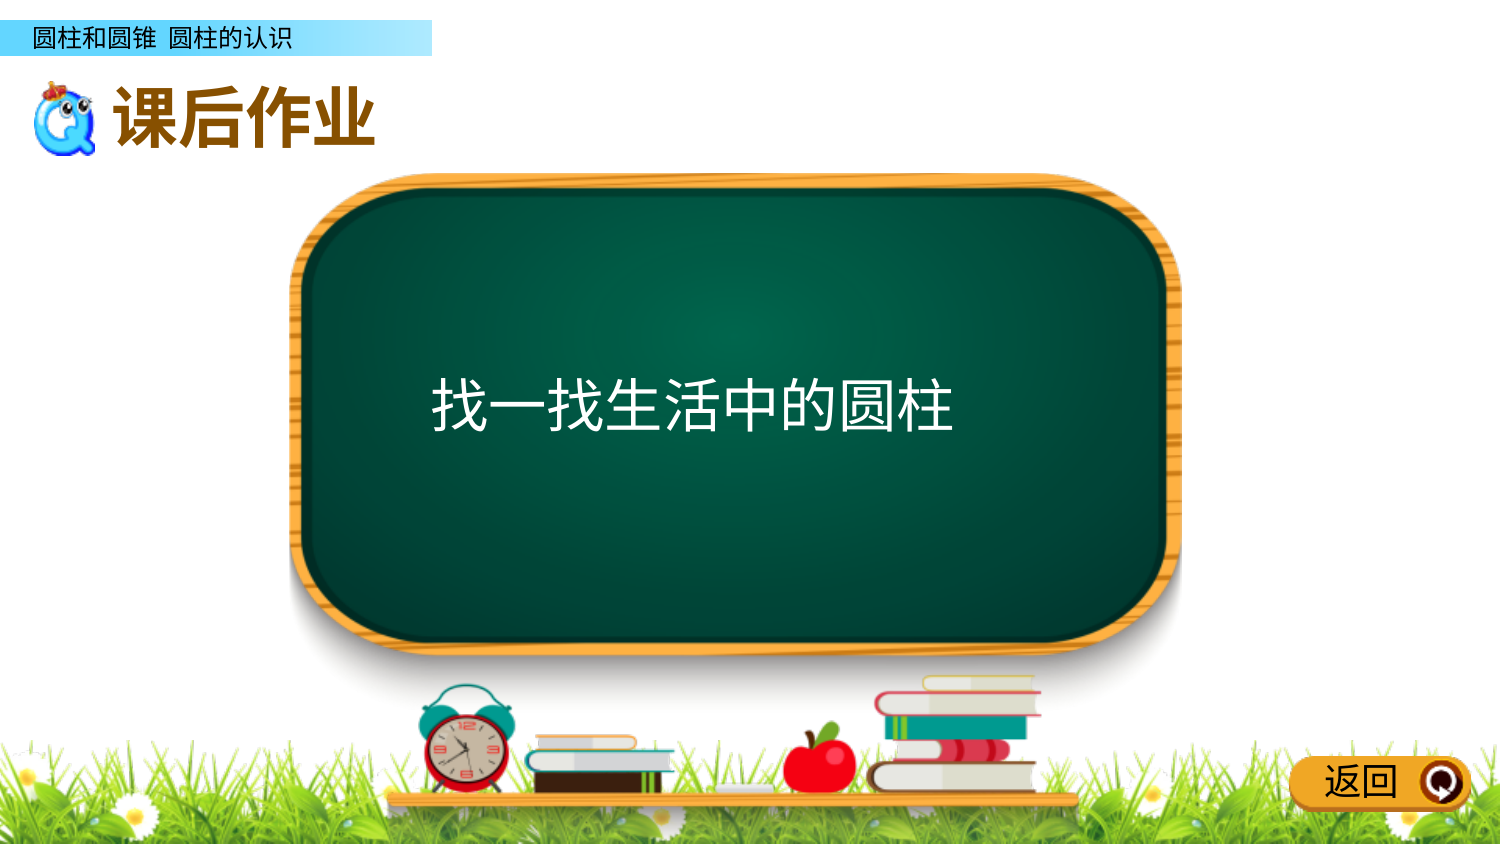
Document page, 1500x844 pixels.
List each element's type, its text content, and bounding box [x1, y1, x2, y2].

text_box 课后作业 [100, 69, 404, 161]
picture [34, 80, 96, 157]
picture [0, 173, 1500, 844]
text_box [1288, 750, 1471, 812]
